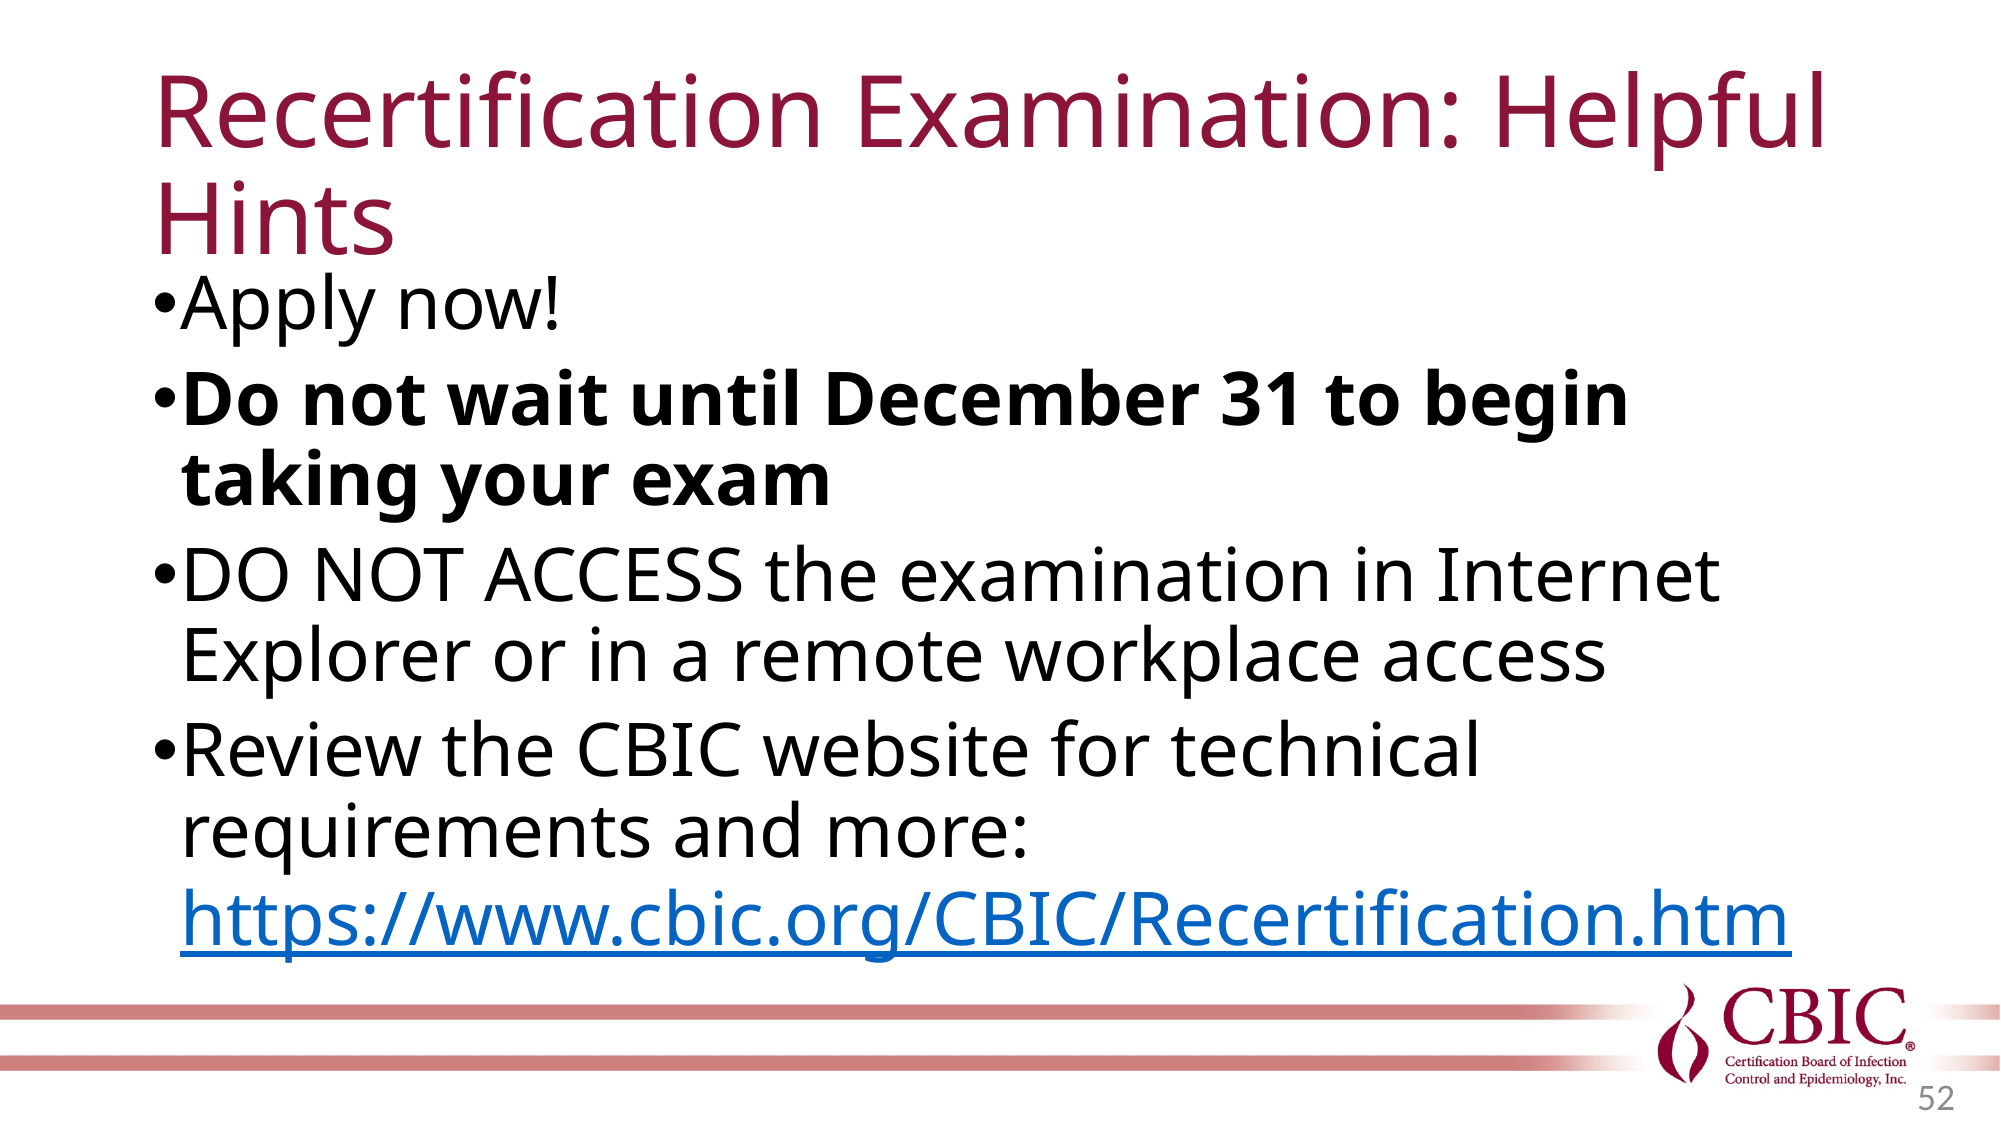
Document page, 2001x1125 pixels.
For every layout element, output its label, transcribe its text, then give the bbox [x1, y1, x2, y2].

picture [0, 0, 2000, 1125]
list Apply now! Do not wait until December 31 to begin taking your exam DO NOT ACCESS the examination in Internet Explorer or in a remote workplace access Review the CBIC website for technical requirements and more: https://www.cbic.org/CBIC/Recertification.htm [137, 258, 1863, 972]
title Recertification Examination: Helpful Hints [137, 59, 1863, 258]
slide_number 52 [1520, 1065, 1970, 1125]
